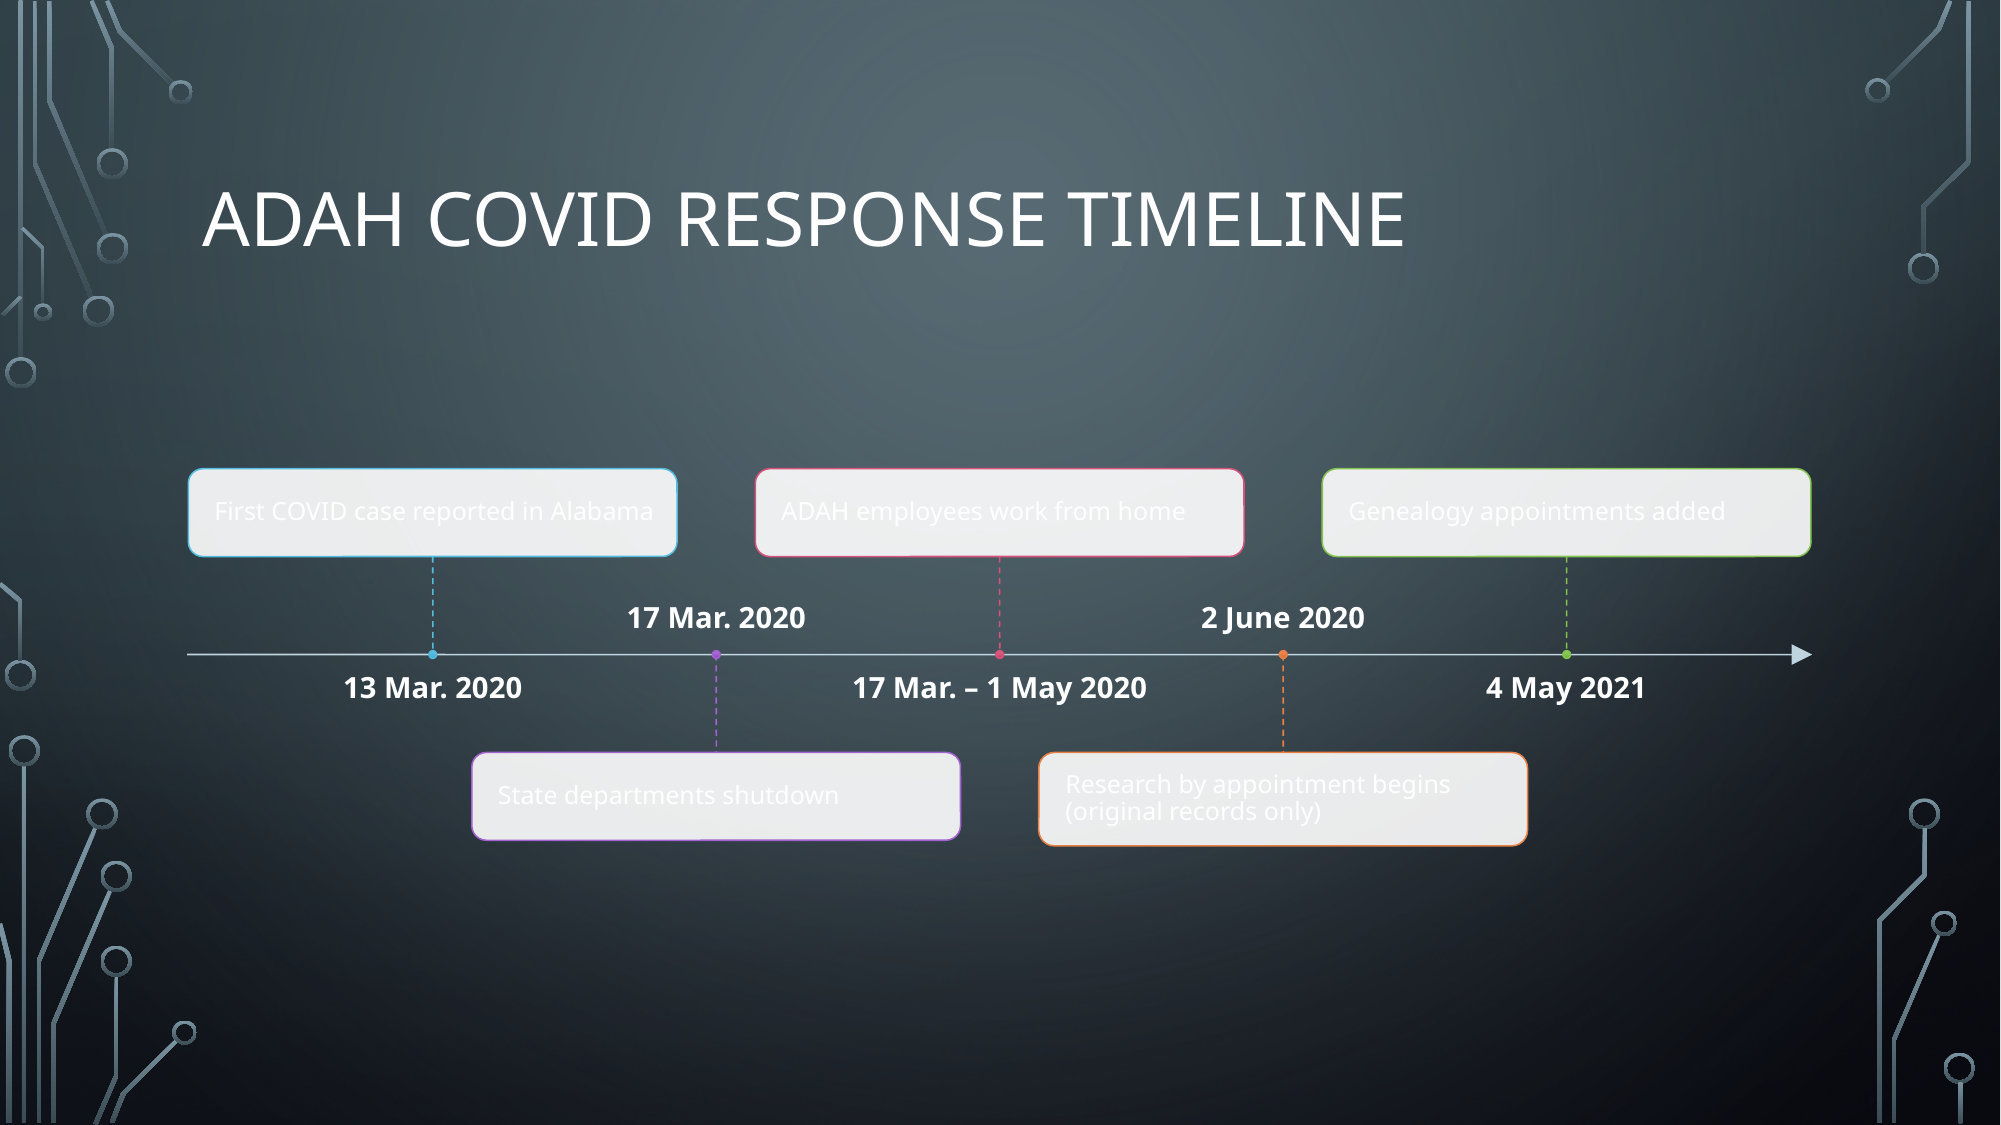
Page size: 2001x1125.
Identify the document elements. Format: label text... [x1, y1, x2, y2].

title ADAH COVID RESPONSE TIMELINE [187, 101, 1813, 344]
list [186, 396, 1813, 913]
